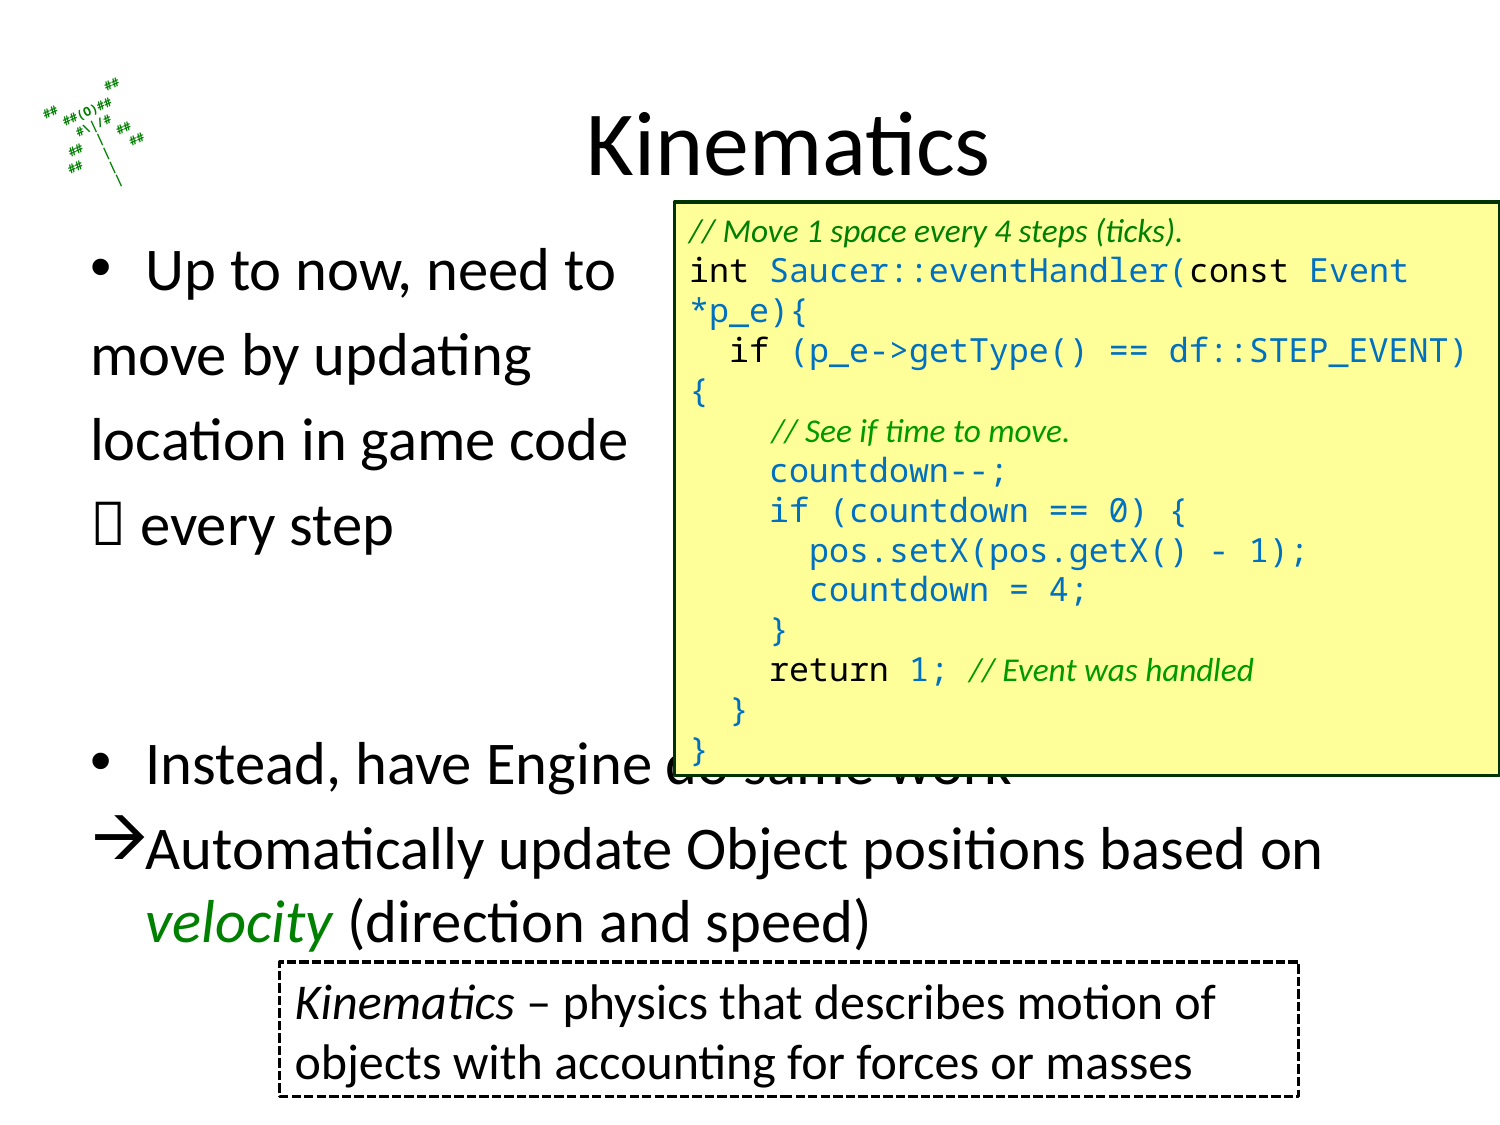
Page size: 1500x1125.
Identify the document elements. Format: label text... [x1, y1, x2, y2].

list Up to now, need to move by updating location in game code  every step Instead, have Engine do same work Automatically update Object positions based on velocity (direction and speed) [75, 222, 1425, 965]
text_box Kinematics – physics that describes motion of objects with accounting for forces or masses [279, 962, 1299, 1097]
title Kinematics [153, 45, 1425, 222]
text_box // Move 1 space every 4 steps (ticks). int Saucer::eventHandler(const Event *p_e){ if (p_e->getType() == df::STEP_EVENT) { // See if time to move. countdown--; if (countdown == 0) { pos.setX(pos.getX() - 1); countdown = 4; } return 1; // Event was handled } } [674, 201, 1500, 776]
